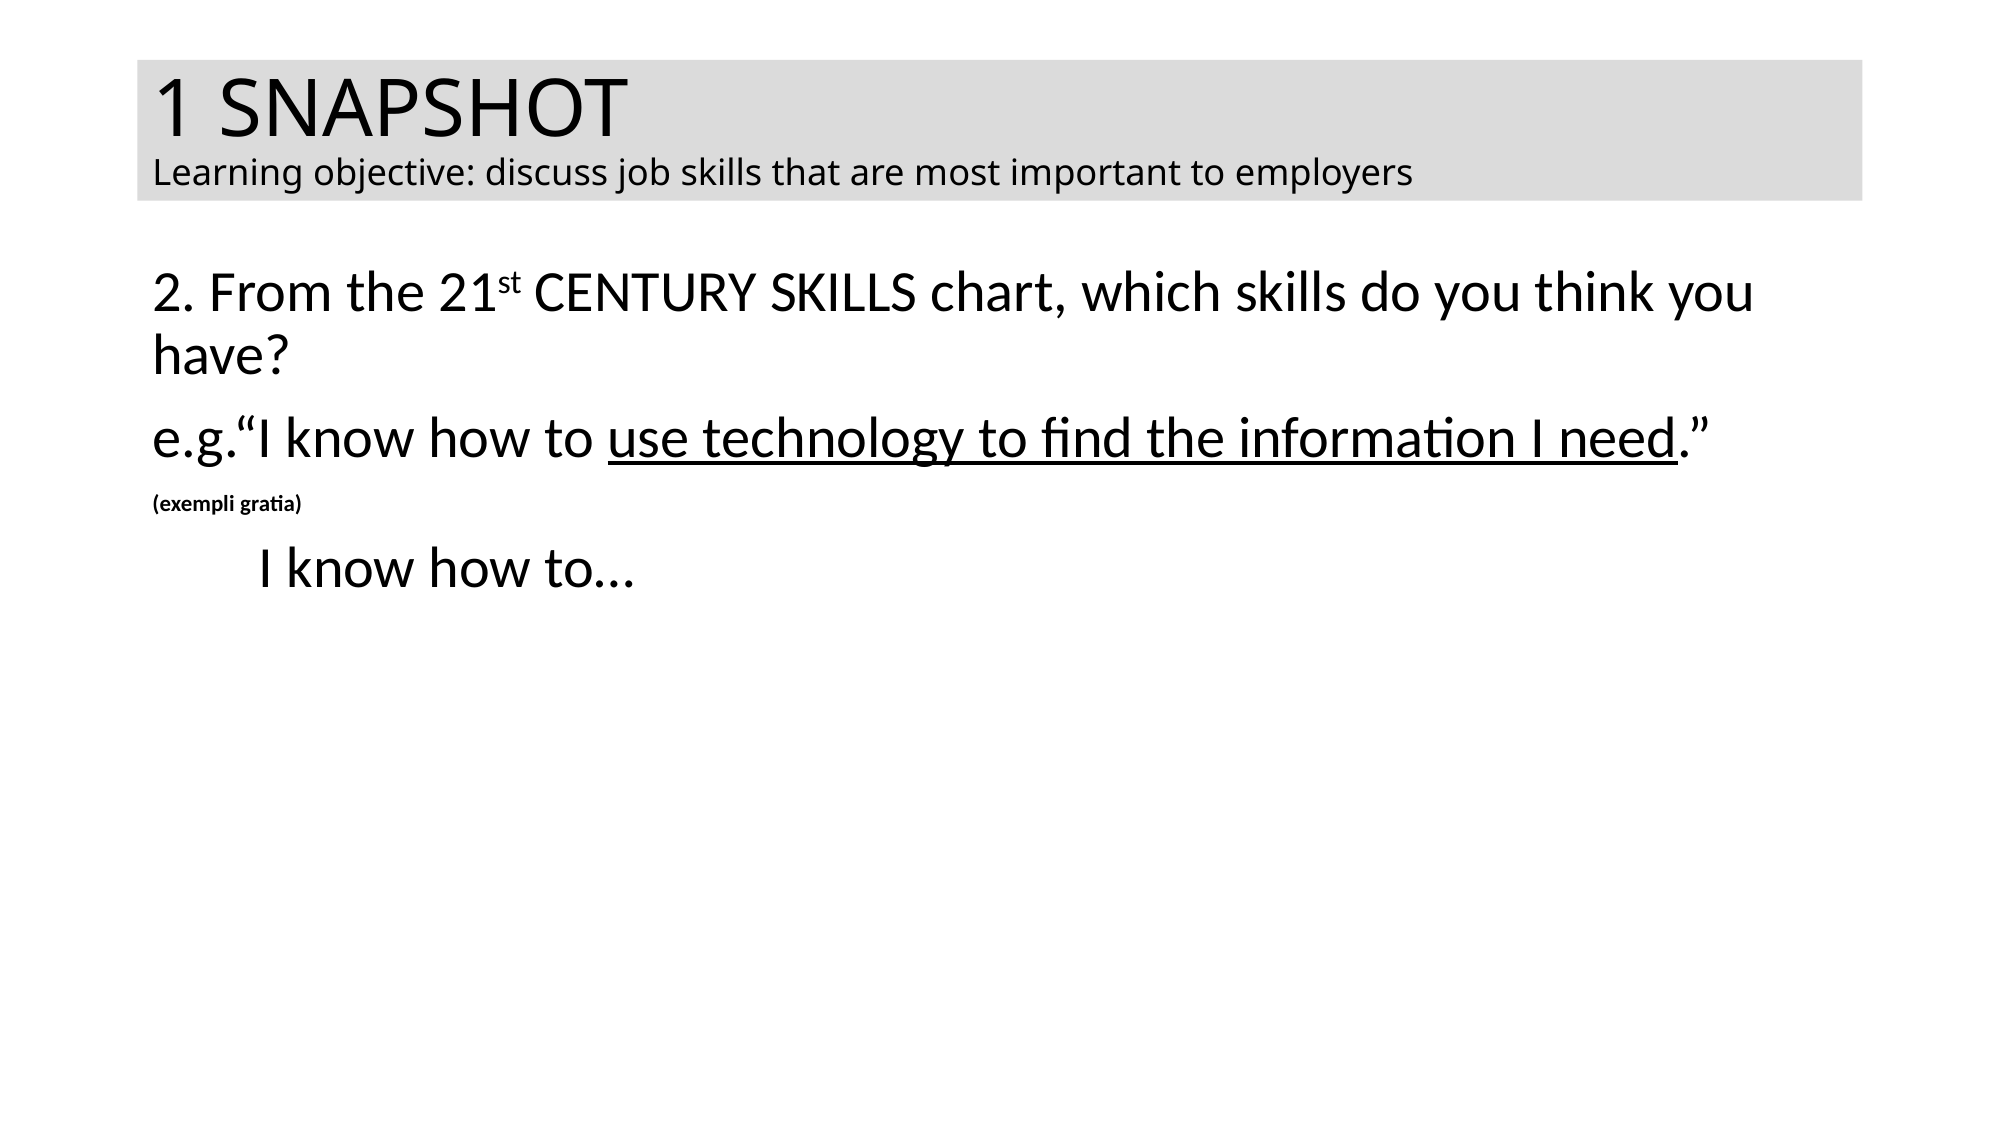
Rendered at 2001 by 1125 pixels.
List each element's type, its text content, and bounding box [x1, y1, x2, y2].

list 2. From the 21st CENTURY SKILLS chart, which skills do you think you have? e.g.“I know how to use technology to find the information I need.” (exempli gratia) I know how to… [137, 253, 1863, 1014]
title 1 SNAPSHOT Learning objective: discuss job skills that are most important to employers [137, 59, 1863, 201]
